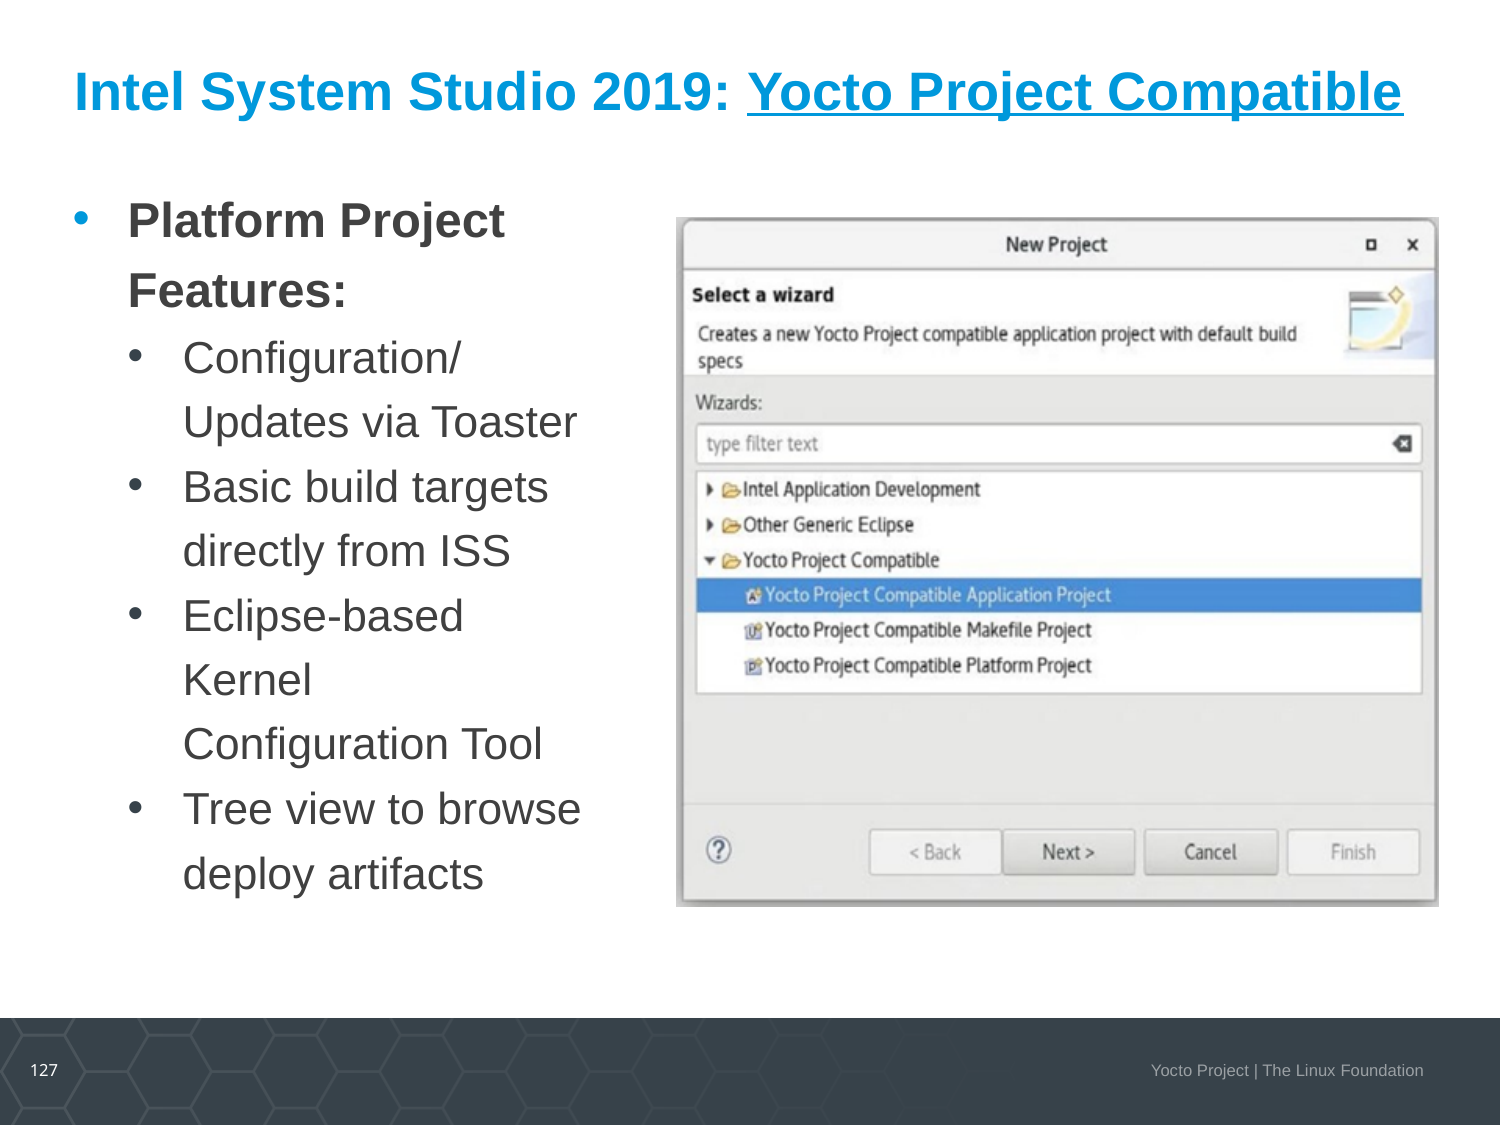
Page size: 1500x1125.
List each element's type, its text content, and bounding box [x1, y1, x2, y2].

list Platform Project Features: Configuration/Updates via Toaster Basic build targets directly from ISS Eclipse-based Kernel Configuration Tool Tree view to browse deploy artifacts [72, 176, 591, 959]
picture [0, 0, 1500, 1125]
title Intel System Studio 2019: Yocto Project Compatible [74, 67, 1425, 156]
